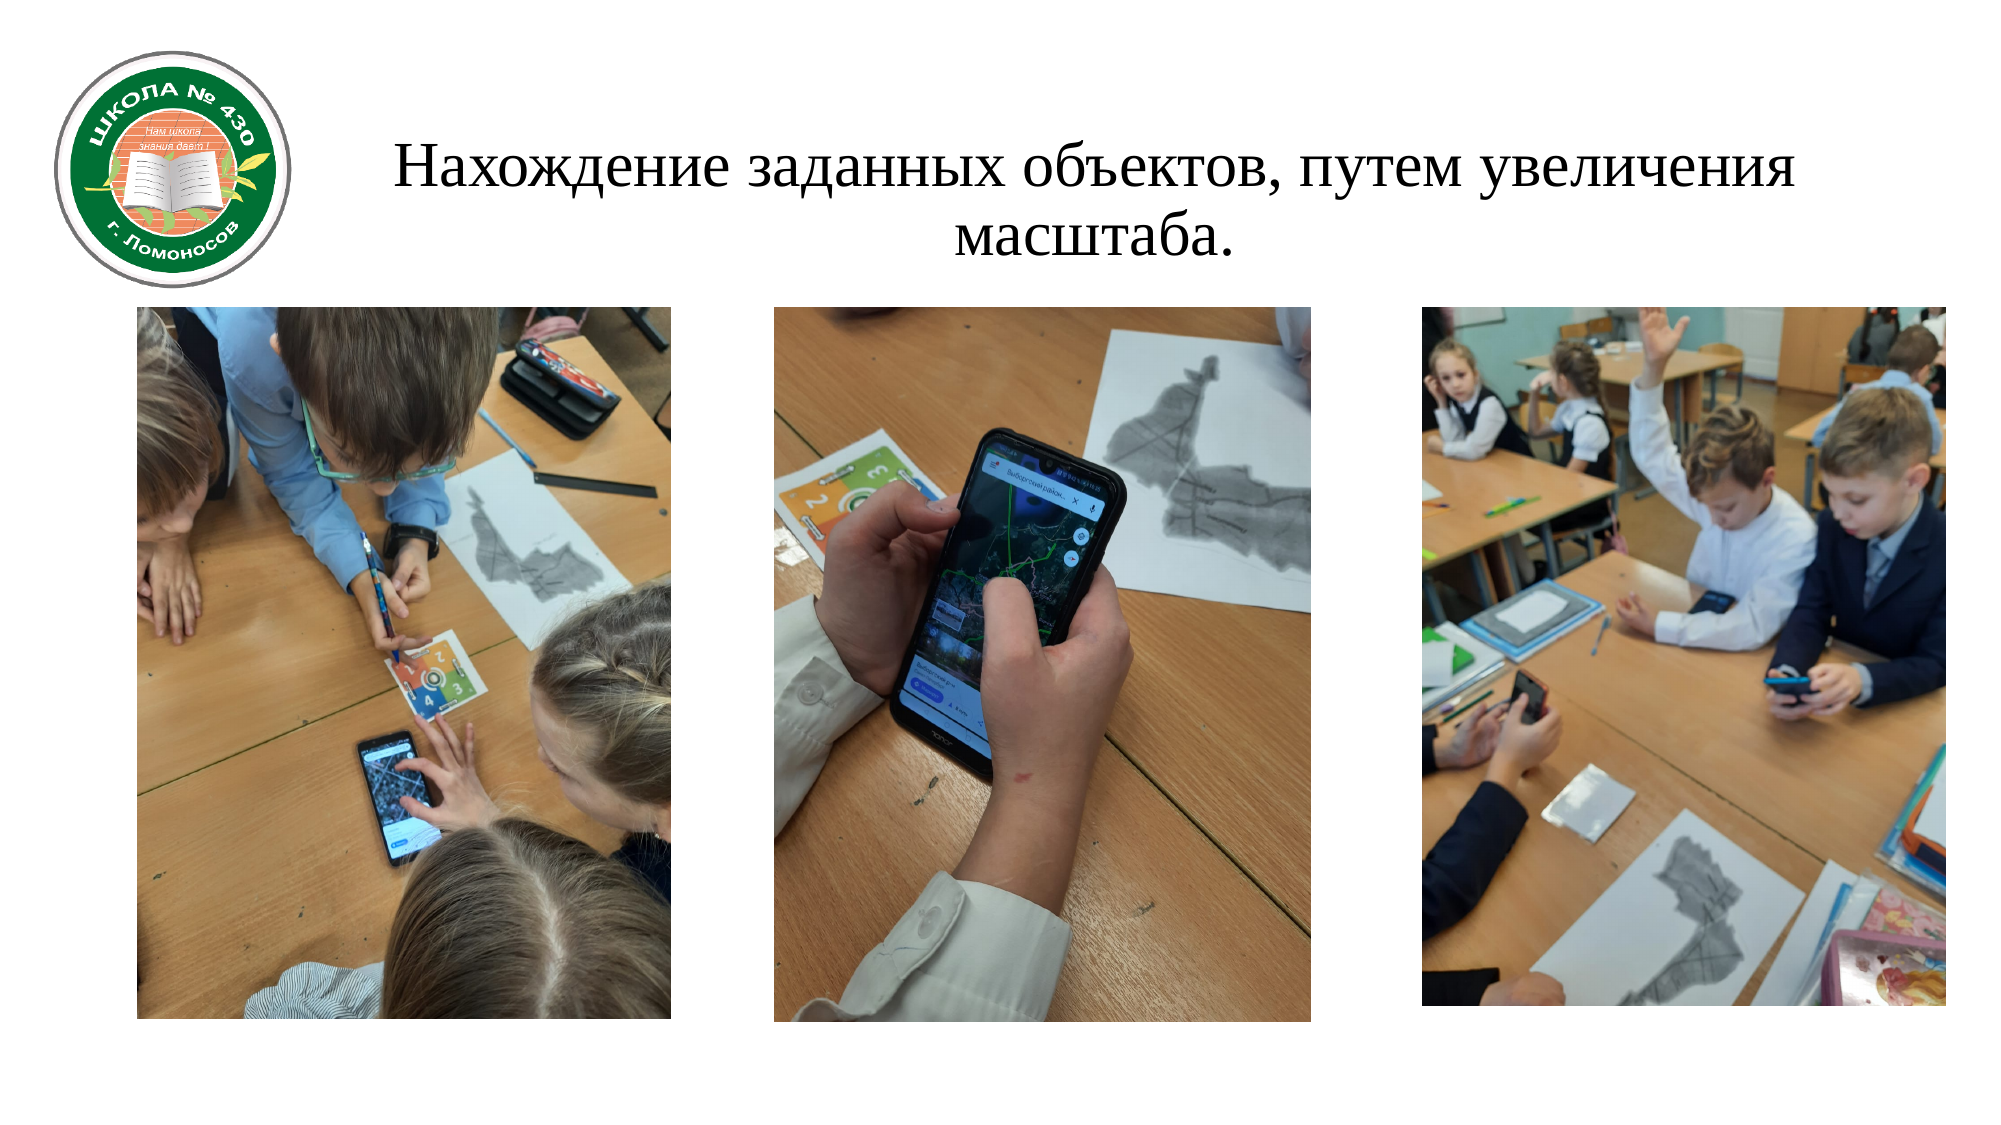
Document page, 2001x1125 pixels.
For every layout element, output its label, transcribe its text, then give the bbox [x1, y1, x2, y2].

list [774, 307, 1311, 1022]
title Нахождение заданных объектов, путем увеличения масштаба. [327, 122, 1863, 278]
picture [1422, 307, 1946, 1006]
picture [40, 30, 671, 1019]
